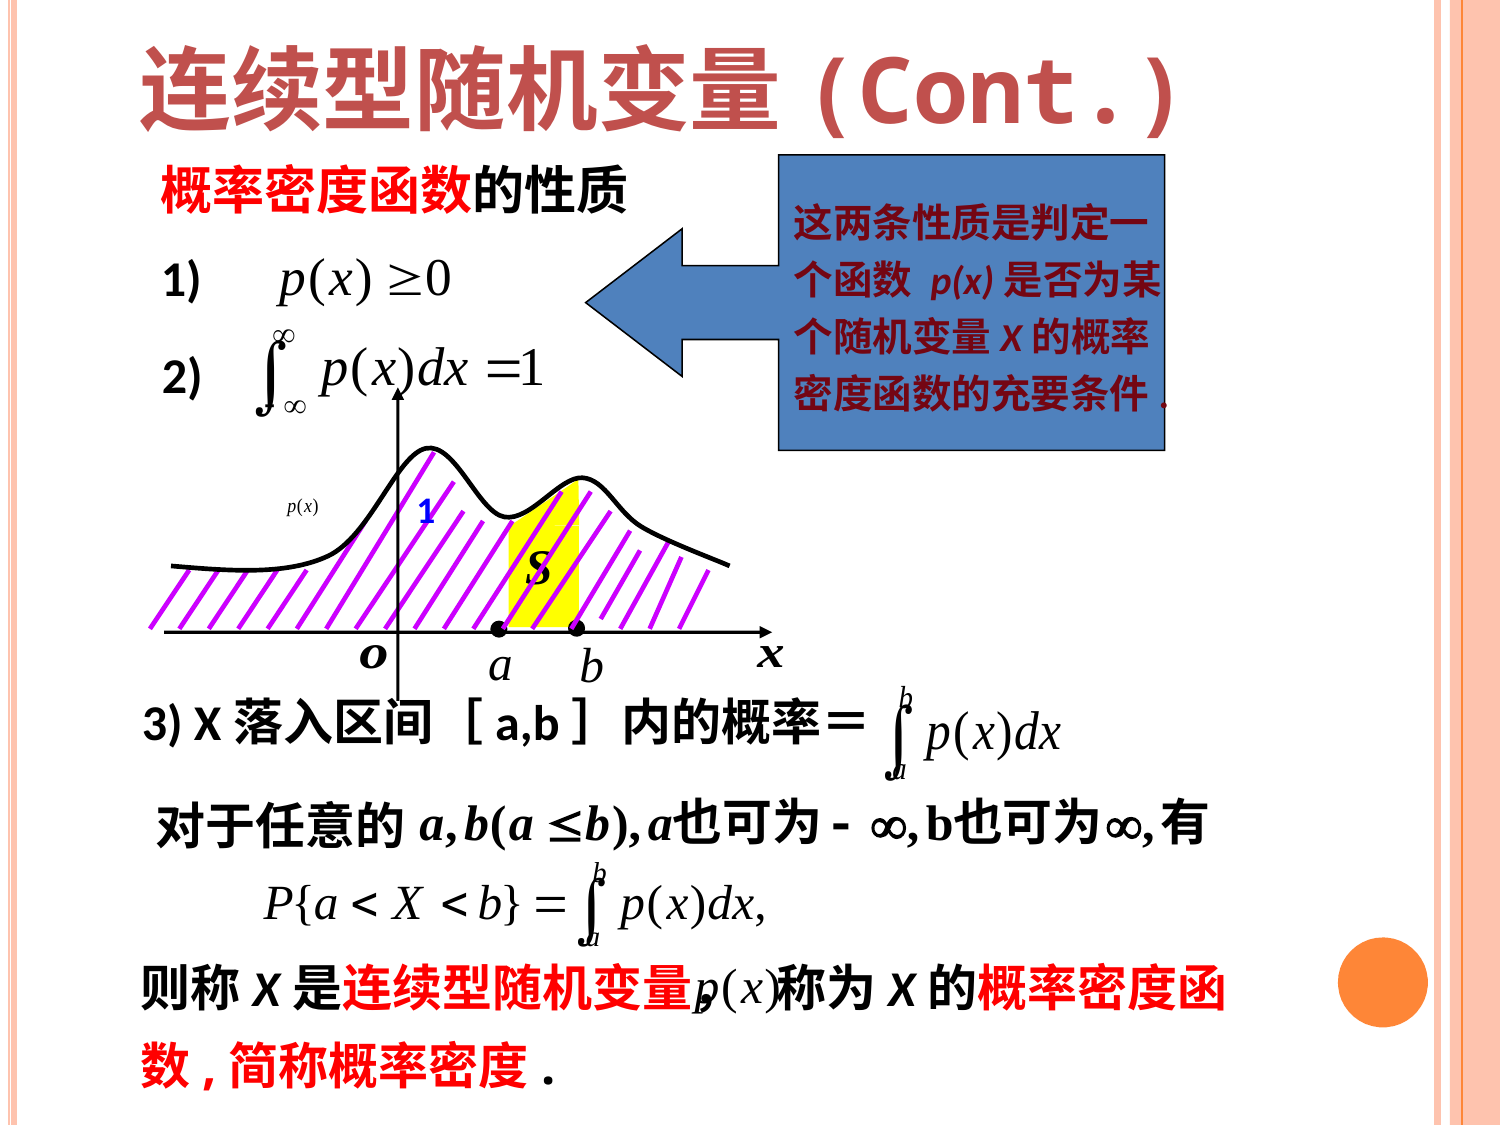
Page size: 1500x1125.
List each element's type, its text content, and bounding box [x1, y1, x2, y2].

text_box 概率密度函数的性质 [124, 151, 669, 226]
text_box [868, 672, 1071, 789]
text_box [128, 932, 1260, 1101]
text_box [148, 308, 553, 386]
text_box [412, 790, 1220, 862]
text_box 连续型随机变量(Cont.) [124, 24, 1330, 150]
text_box 3) X落入区间［a,b］内的概率＝ [129, 684, 863, 757]
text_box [149, 387, 790, 702]
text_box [254, 849, 777, 930]
text_box 对于任意的 [143, 770, 450, 861]
text_box 这两条性质是判定一 个函数 p(x)是否为某 个随机变量X的概率 密度函数的充要条件. [585, 154, 1165, 451]
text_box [148, 240, 462, 307]
